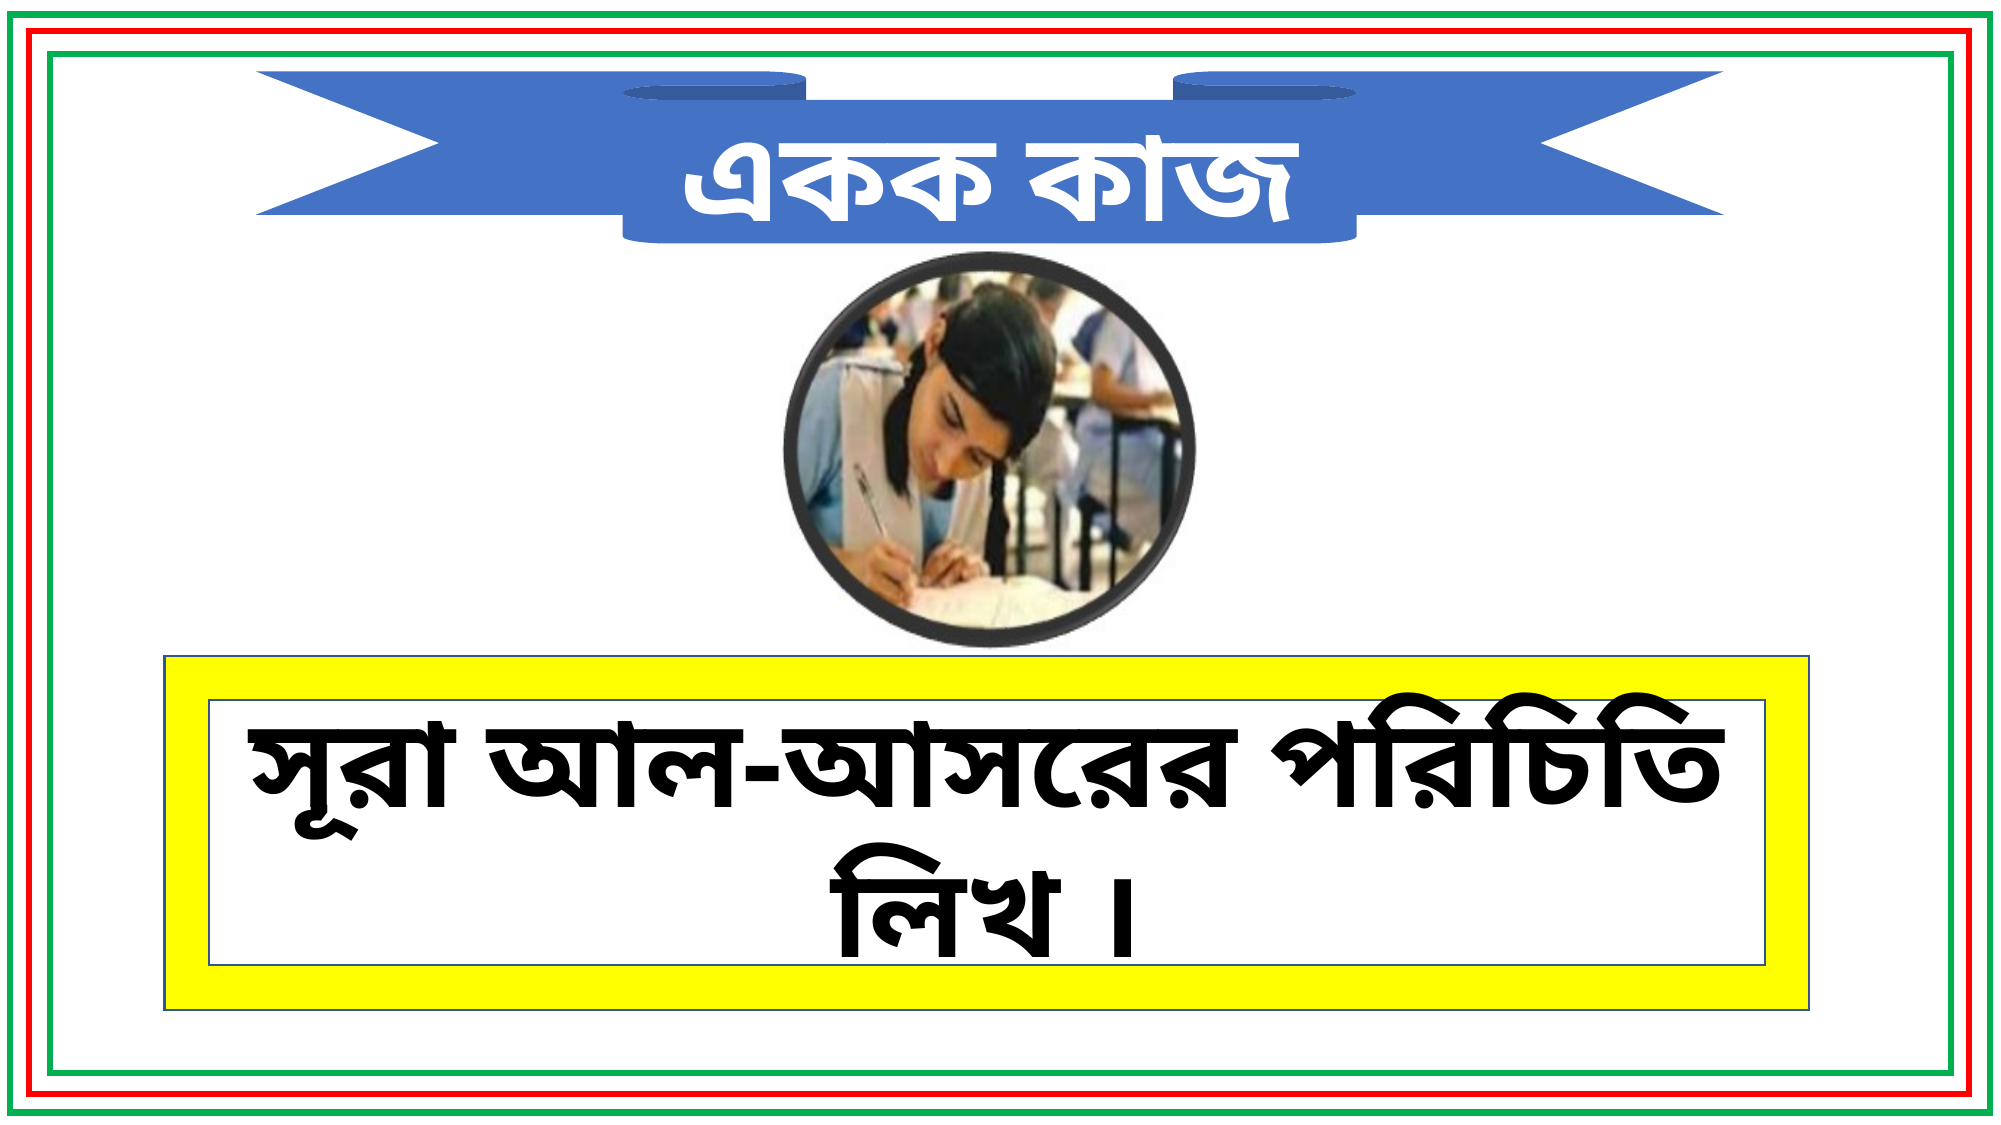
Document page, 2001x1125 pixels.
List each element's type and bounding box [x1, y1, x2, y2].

text_box [164, 71, 1810, 1010]
